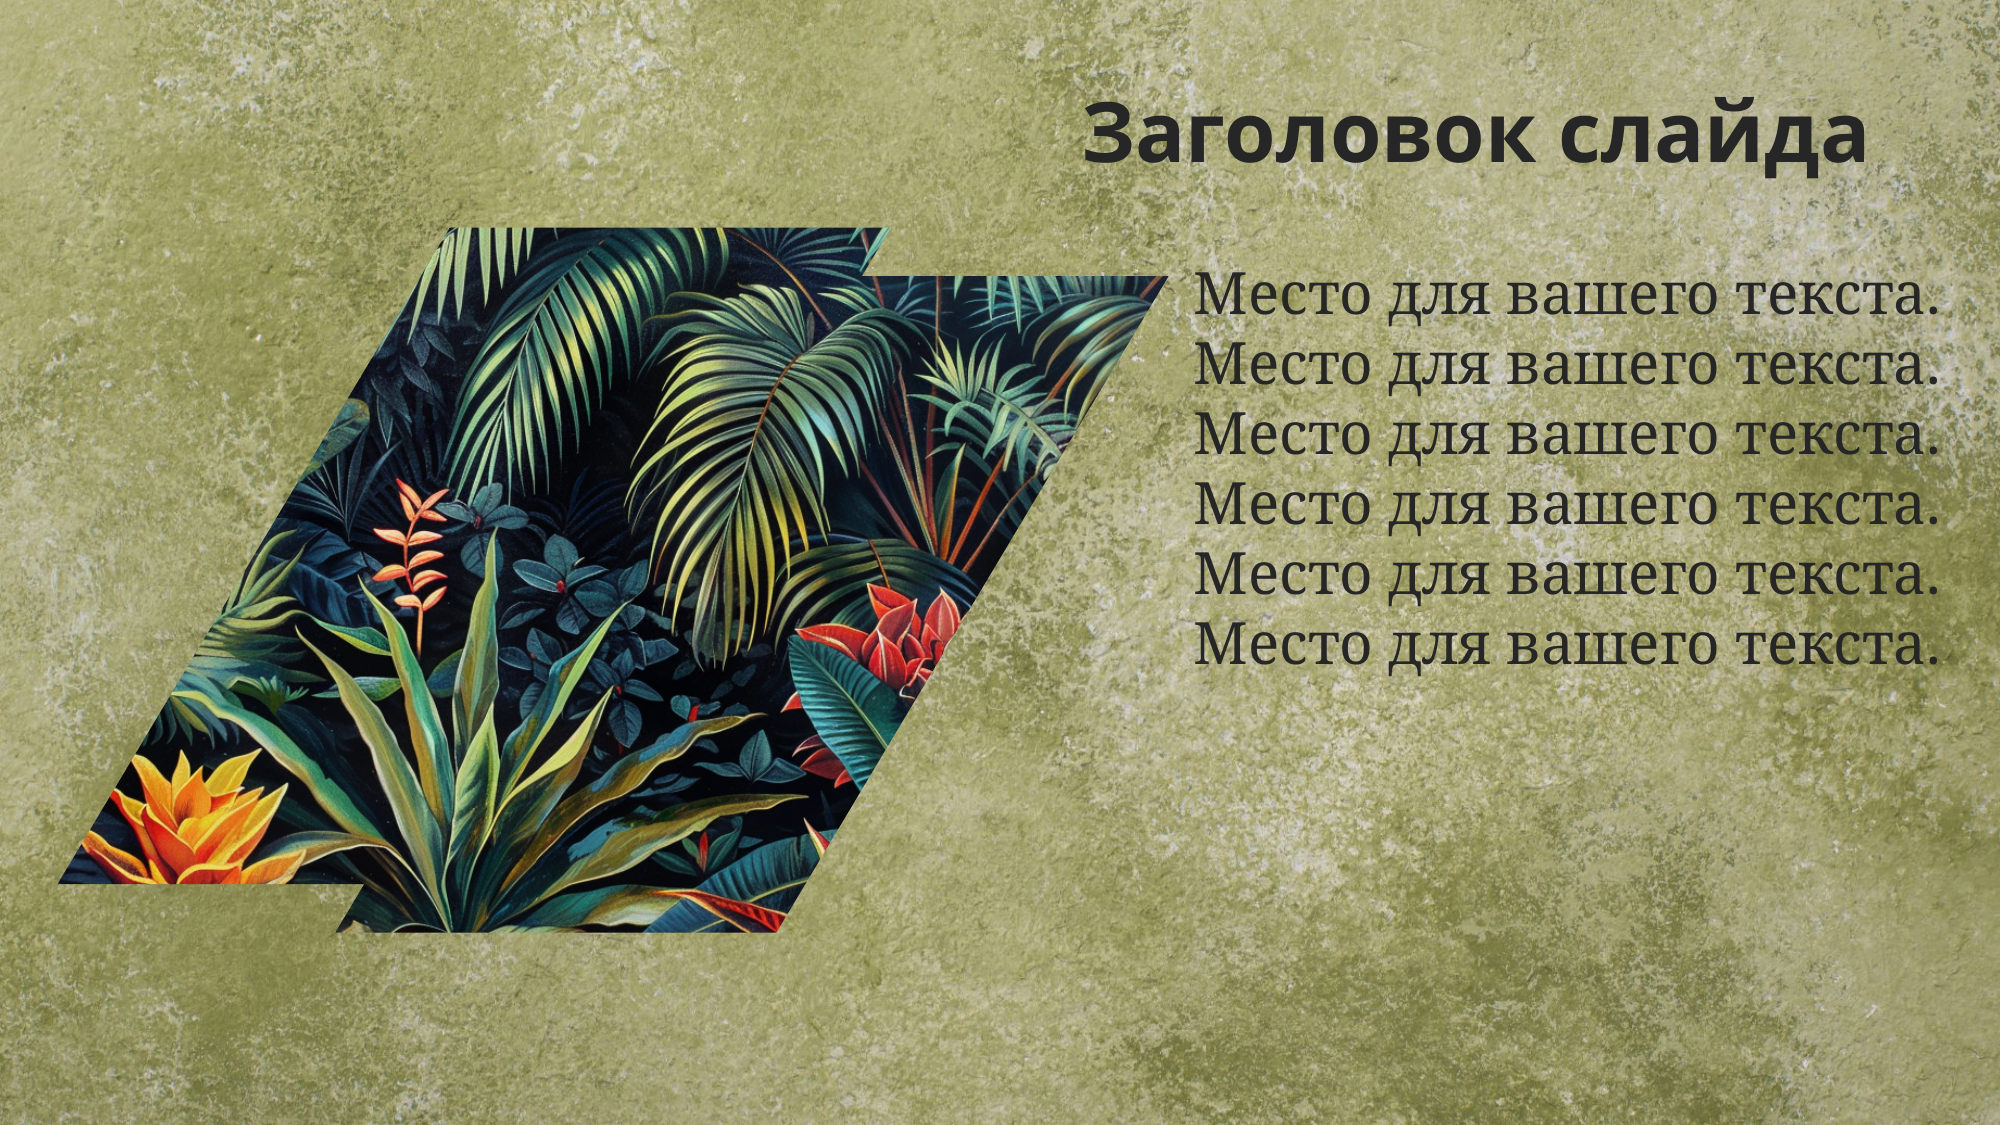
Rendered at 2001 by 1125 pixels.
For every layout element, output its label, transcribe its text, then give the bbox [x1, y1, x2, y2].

text_box Место для вашего текста. Место для вашего текста. Место для вашего текста. Место для вашего текста. Место для вашего текста. Место для вашего текста. [1169, 248, 1957, 754]
picture [57, 227, 1169, 933]
text_box Заголовок слайда [1066, 83, 1971, 301]
